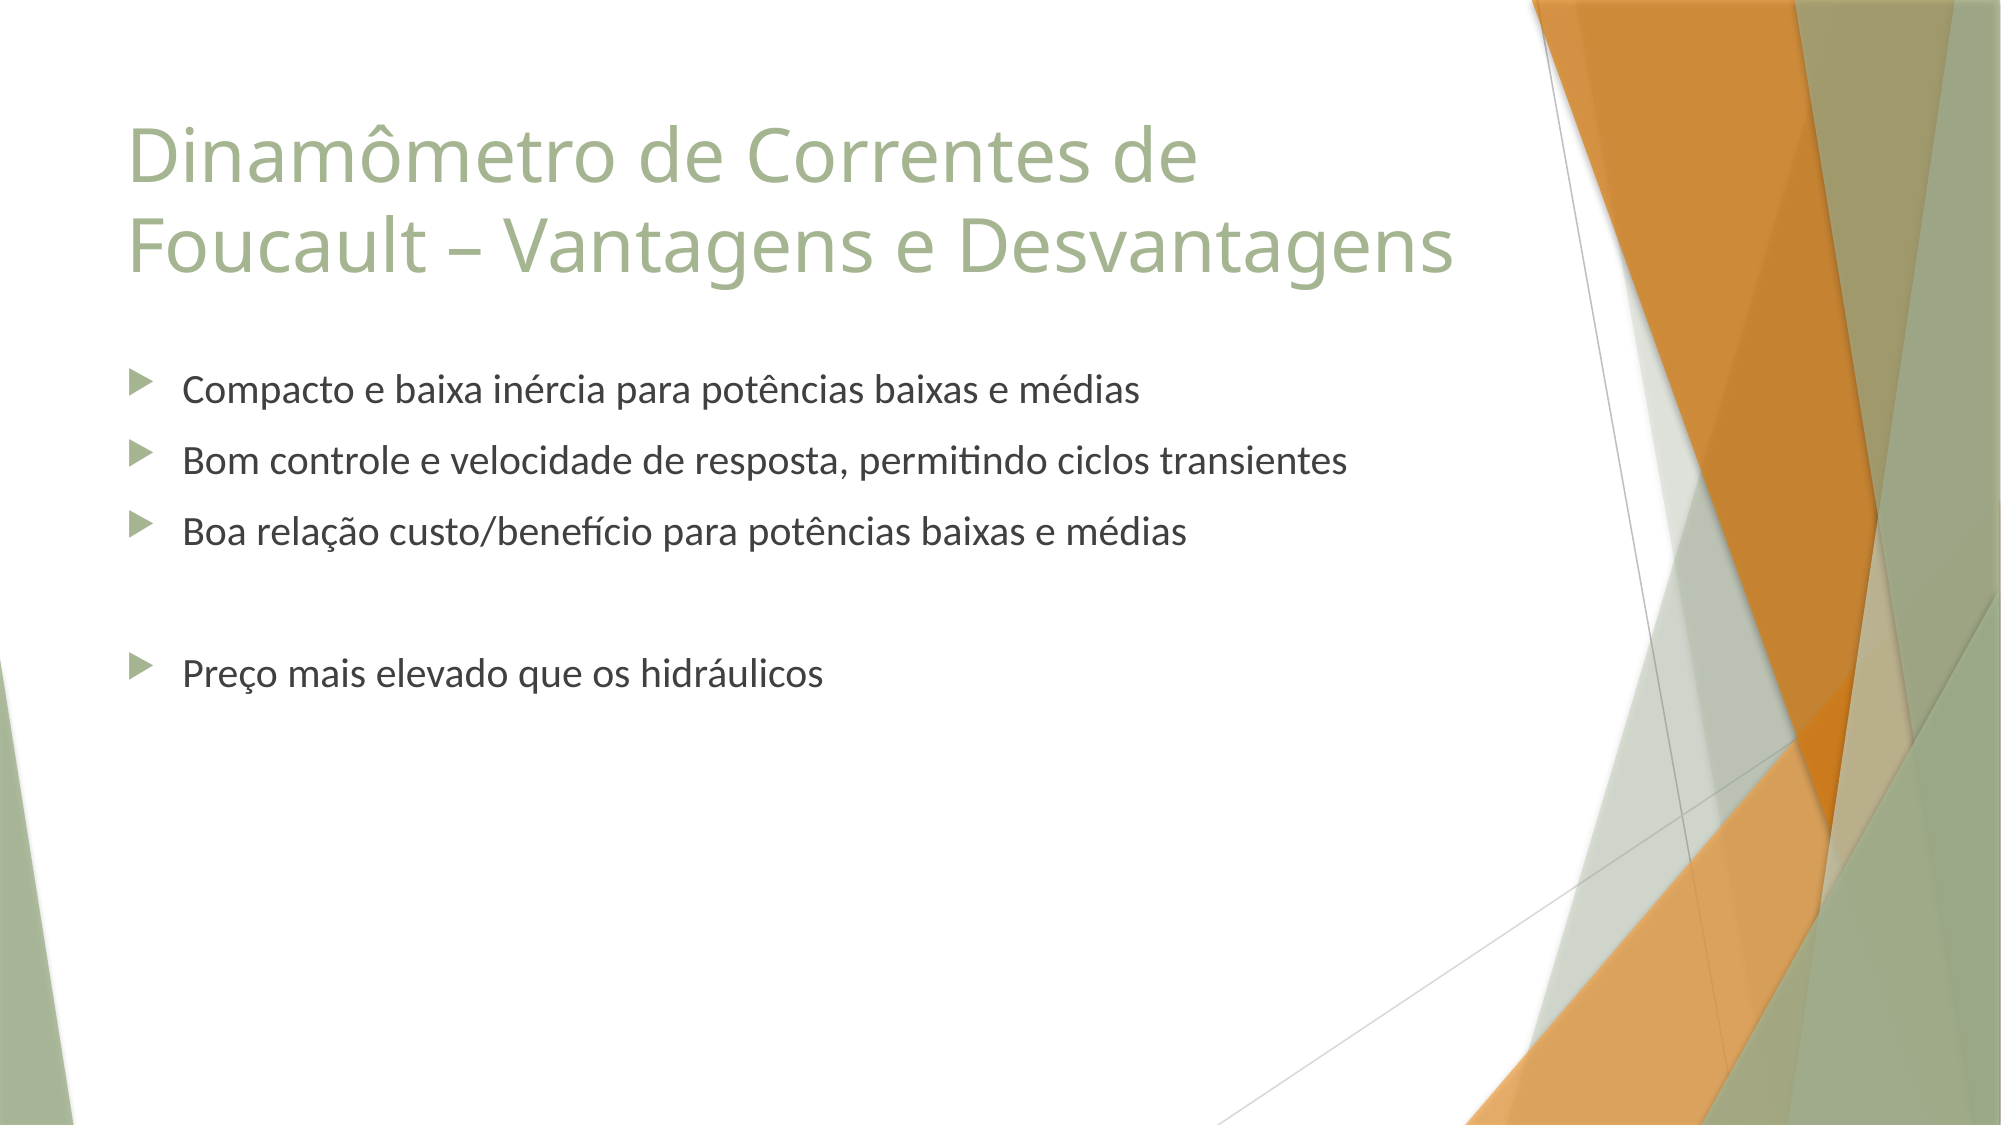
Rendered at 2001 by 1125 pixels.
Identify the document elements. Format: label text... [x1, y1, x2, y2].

list Compacto e baixa inércia para potências baixas e médias Bom controle e velocidade de resposta, permitindo ciclos transientes Boa relação custo/benefício para potências baixas e médias Preço mais elevado que os hidráulicos [111, 354, 1522, 992]
title Dinamômetro de Correntes de Foucault – Vantagens e Desvantagens [111, 99, 1522, 317]
